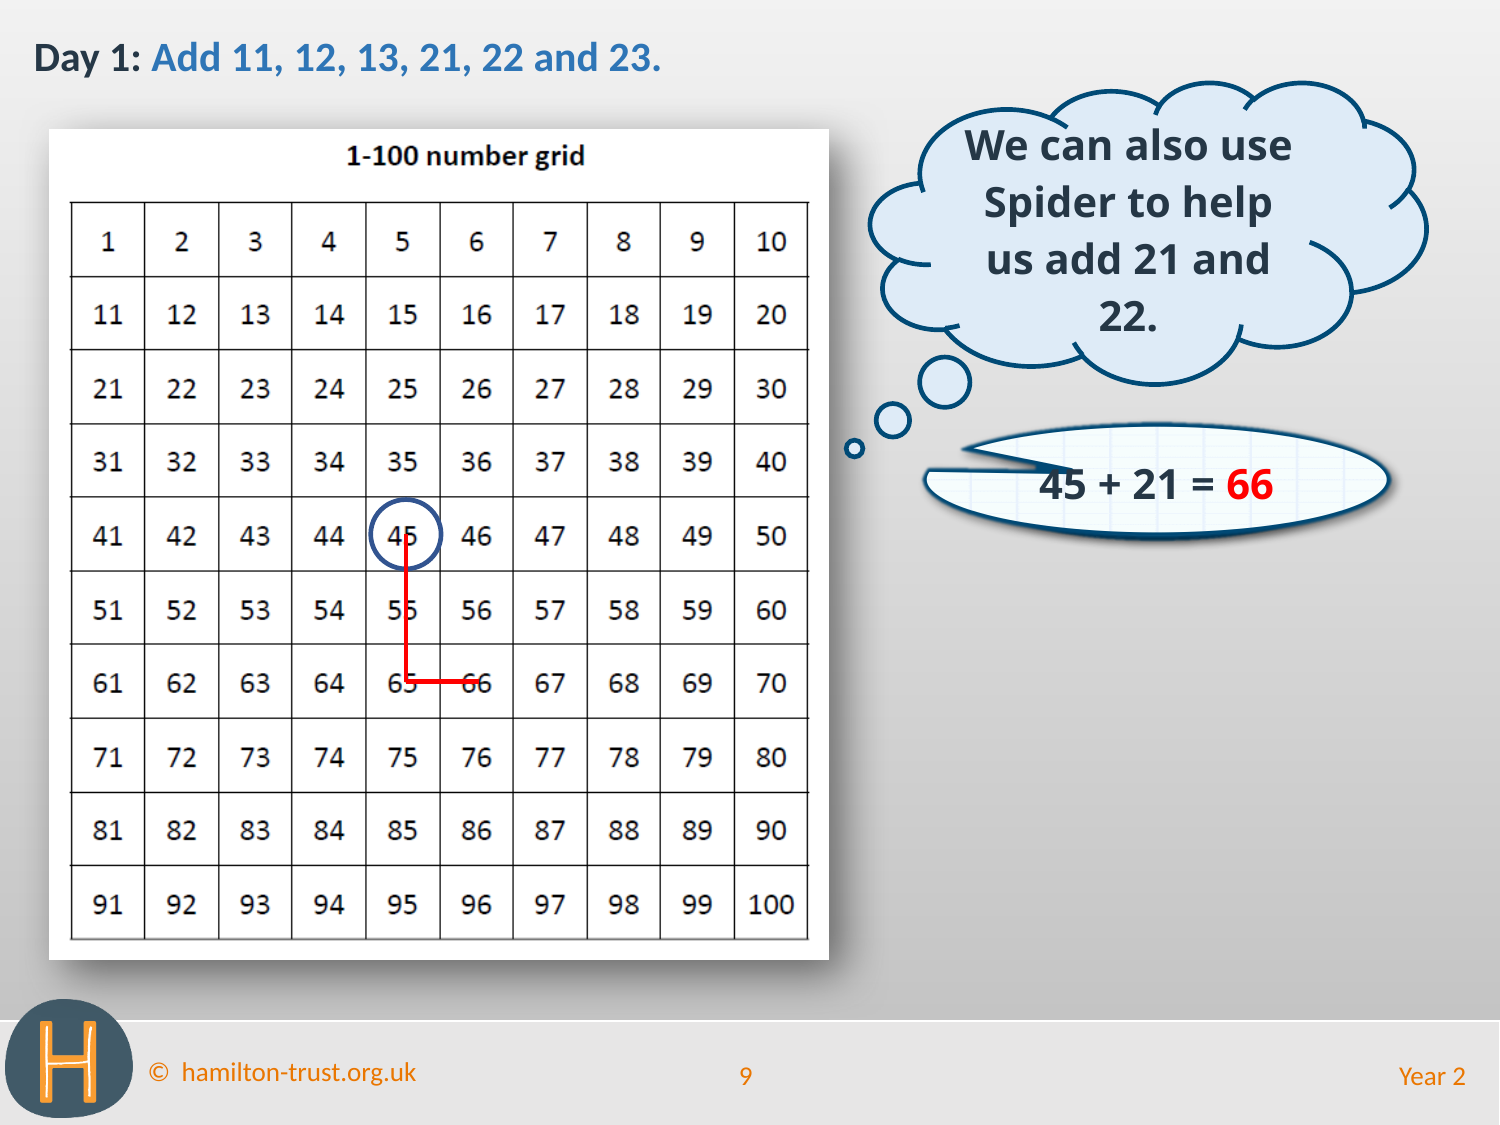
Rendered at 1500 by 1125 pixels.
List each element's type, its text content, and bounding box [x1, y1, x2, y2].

text_box Day 1: Add 11, 12, 13, 21, 22 and 23. [19, 22, 1485, 88]
slide_number 9 [686, 1044, 805, 1105]
picture [48, 129, 829, 960]
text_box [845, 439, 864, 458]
picture [5, 999, 133, 1118]
text_box 45 + 21 = 66 [928, 427, 1386, 533]
footer Year 2 [870, 1044, 1482, 1105]
text_box We can also use Spider to help us add 21 and 22. [869, 82, 1428, 386]
text_box We can also use Spider to help us add 21 and 22. [919, 356, 971, 408]
text_box We can also use Spider to help us add 21 and 22. [875, 402, 911, 438]
